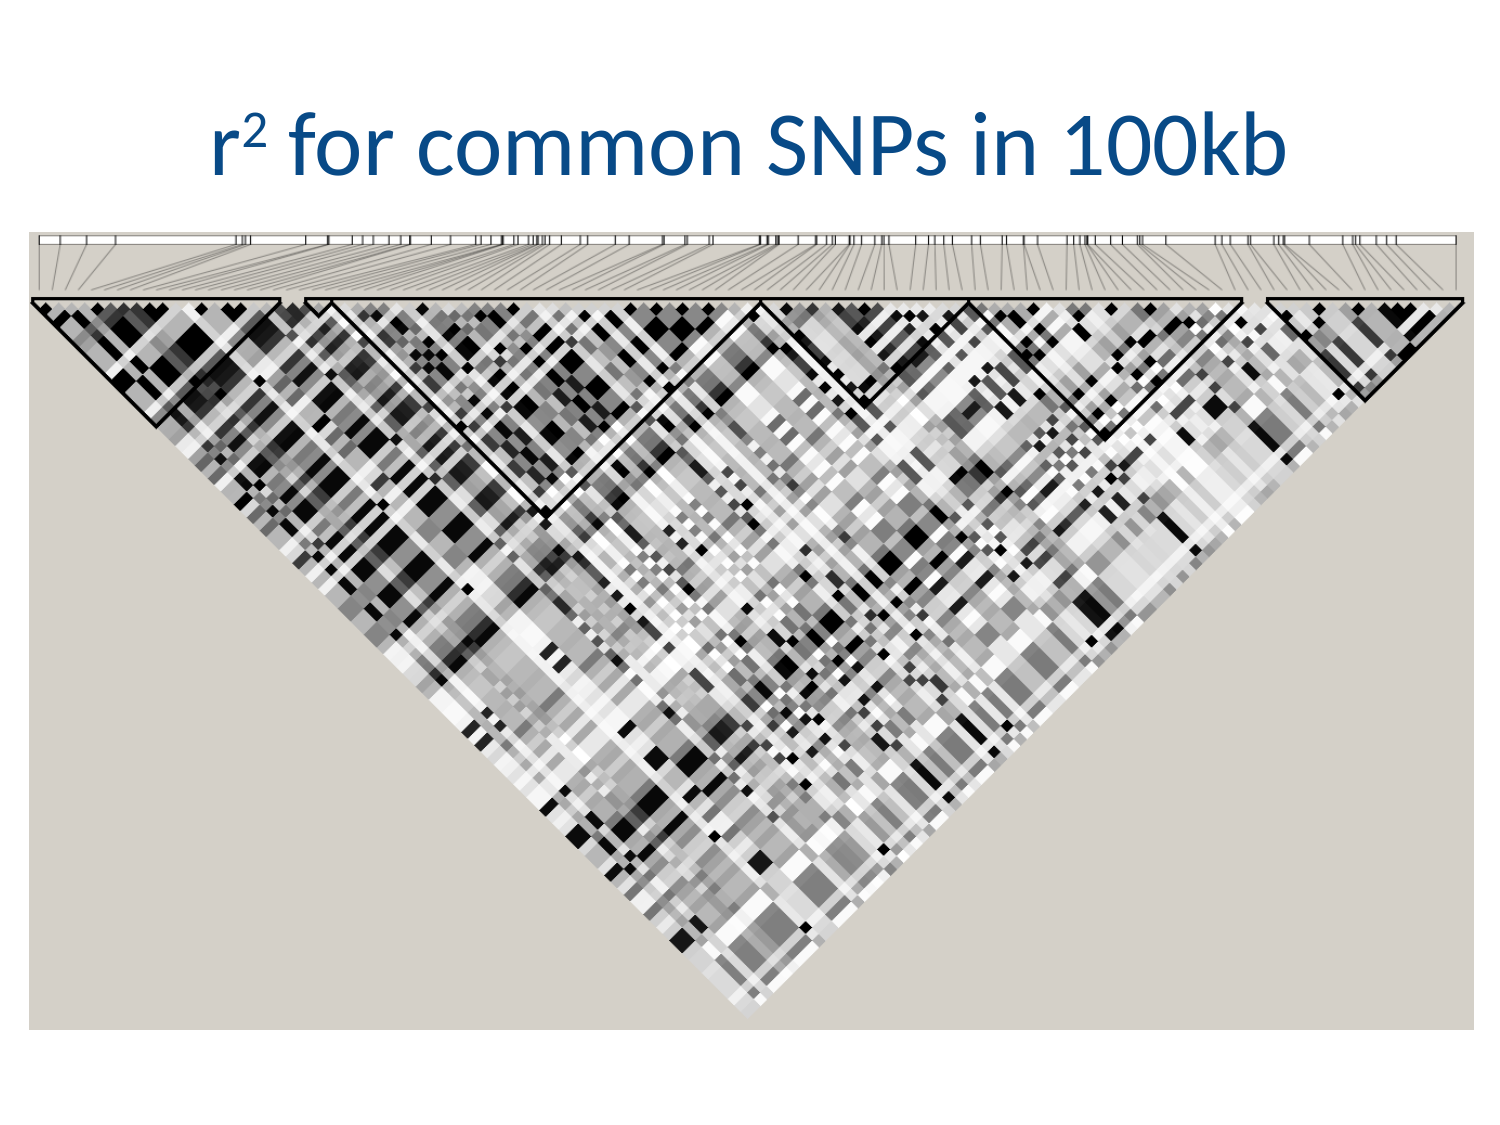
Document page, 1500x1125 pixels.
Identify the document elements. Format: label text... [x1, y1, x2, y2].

title r2 for common SNPs in 100kb [75, 45, 1425, 230]
picture [29, 232, 1474, 1030]
